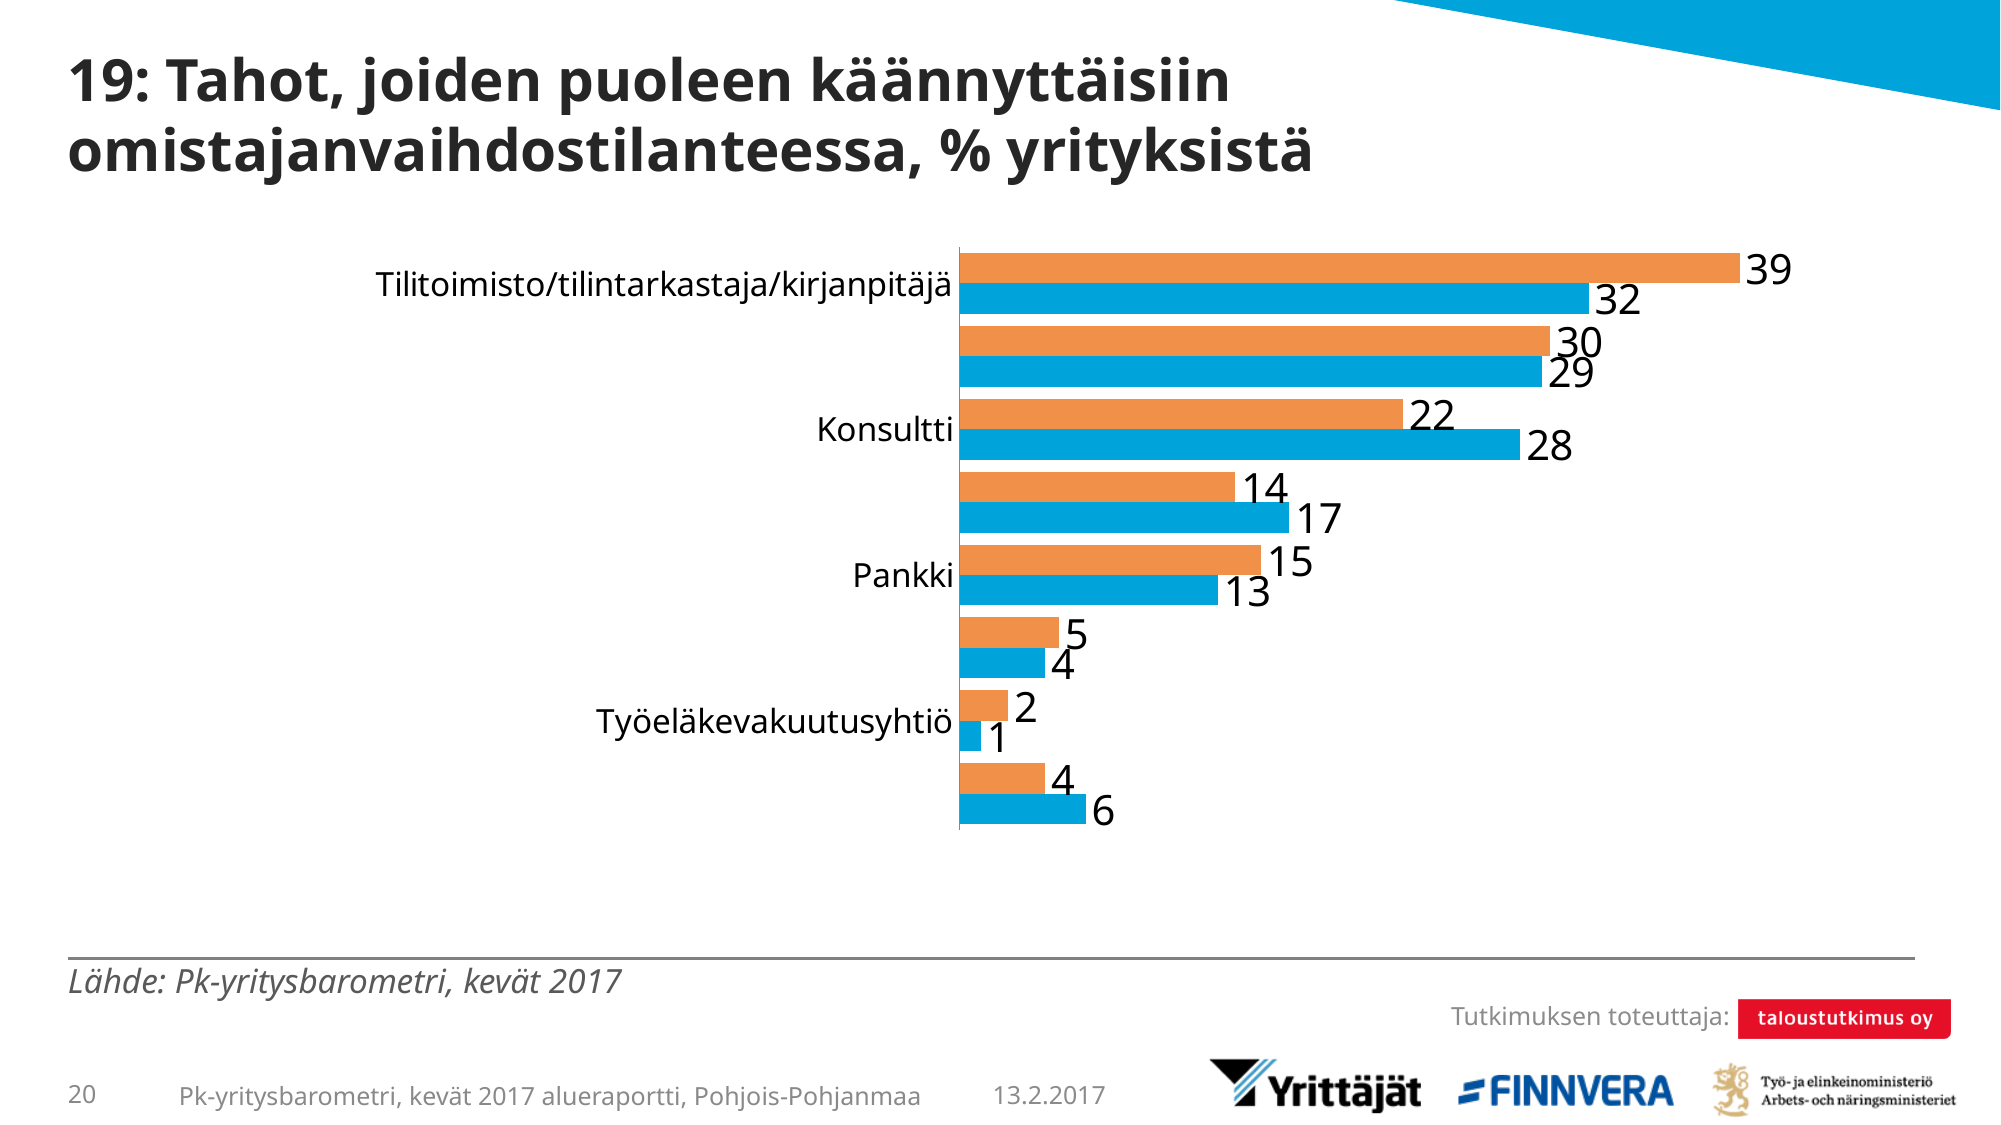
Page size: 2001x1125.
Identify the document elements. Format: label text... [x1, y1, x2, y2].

chart [72, 231, 1918, 942]
slide_number 20 [67, 1068, 163, 1122]
footer Pk-yritysbarometri, kevät 2017 alueraportti, Pohjois-Pohjanmaa [163, 1068, 976, 1122]
list Lähde: Pk-yritysbarometri, kevät 2017 [67, 960, 1662, 1026]
title 19: Tahot, joiden puoleen käännyttäisiin omistajanvaihdostilanteessa, % yrityksistä [67, 0, 1914, 184]
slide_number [977, 1068, 1177, 1122]
picture [1193, 999, 1984, 1125]
